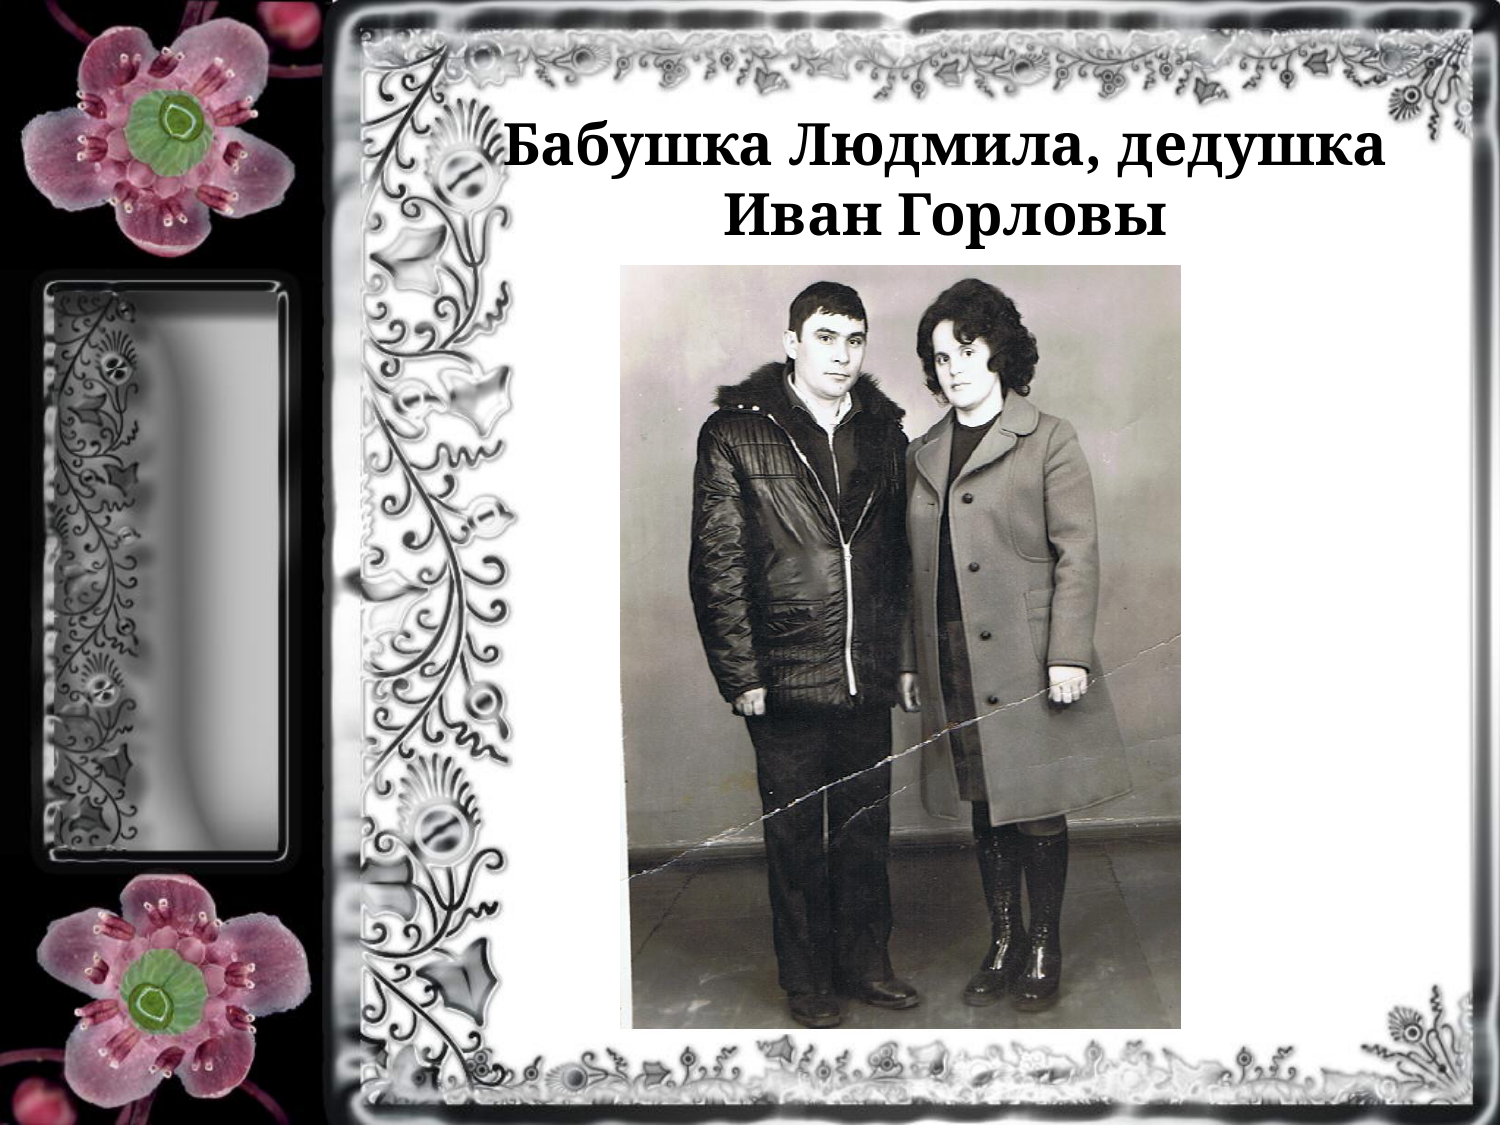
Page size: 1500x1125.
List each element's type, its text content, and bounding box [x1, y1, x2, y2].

text_box Бабушка Людмила, дедушка Иван Горловы [442, 59, 1447, 296]
picture [0, 0, 1500, 1125]
